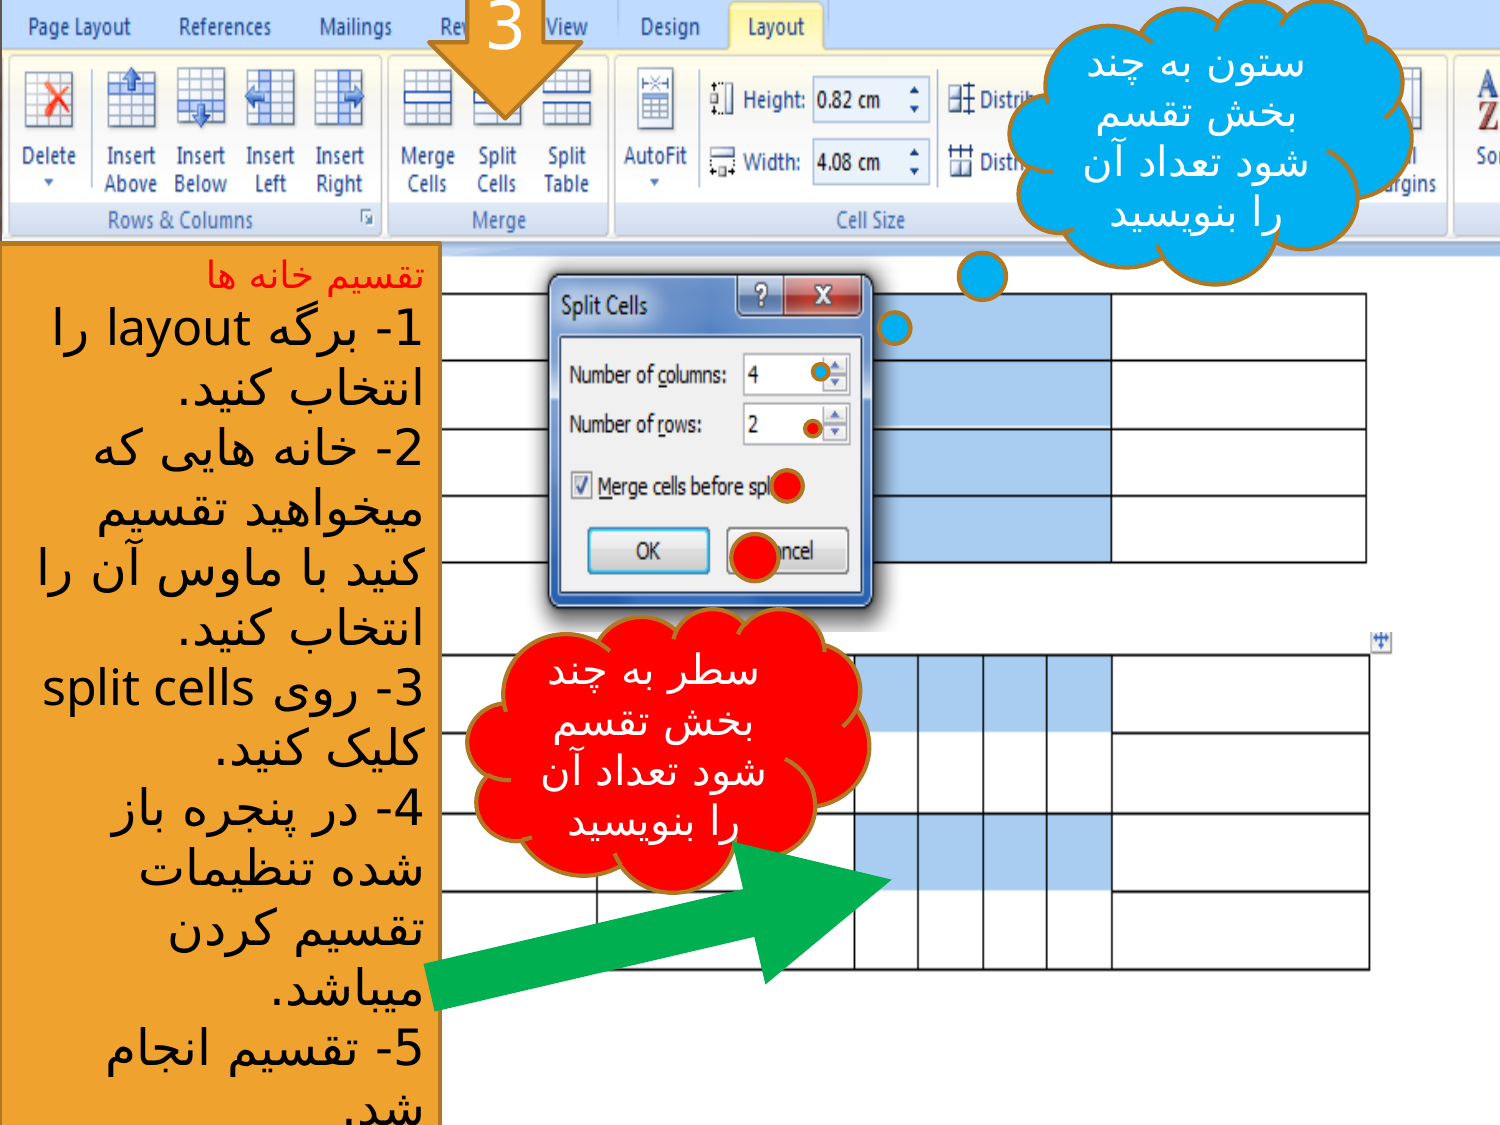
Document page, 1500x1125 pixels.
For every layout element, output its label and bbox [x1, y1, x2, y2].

picture [2, 0, 1500, 1125]
text_box [428, 879, 892, 989]
